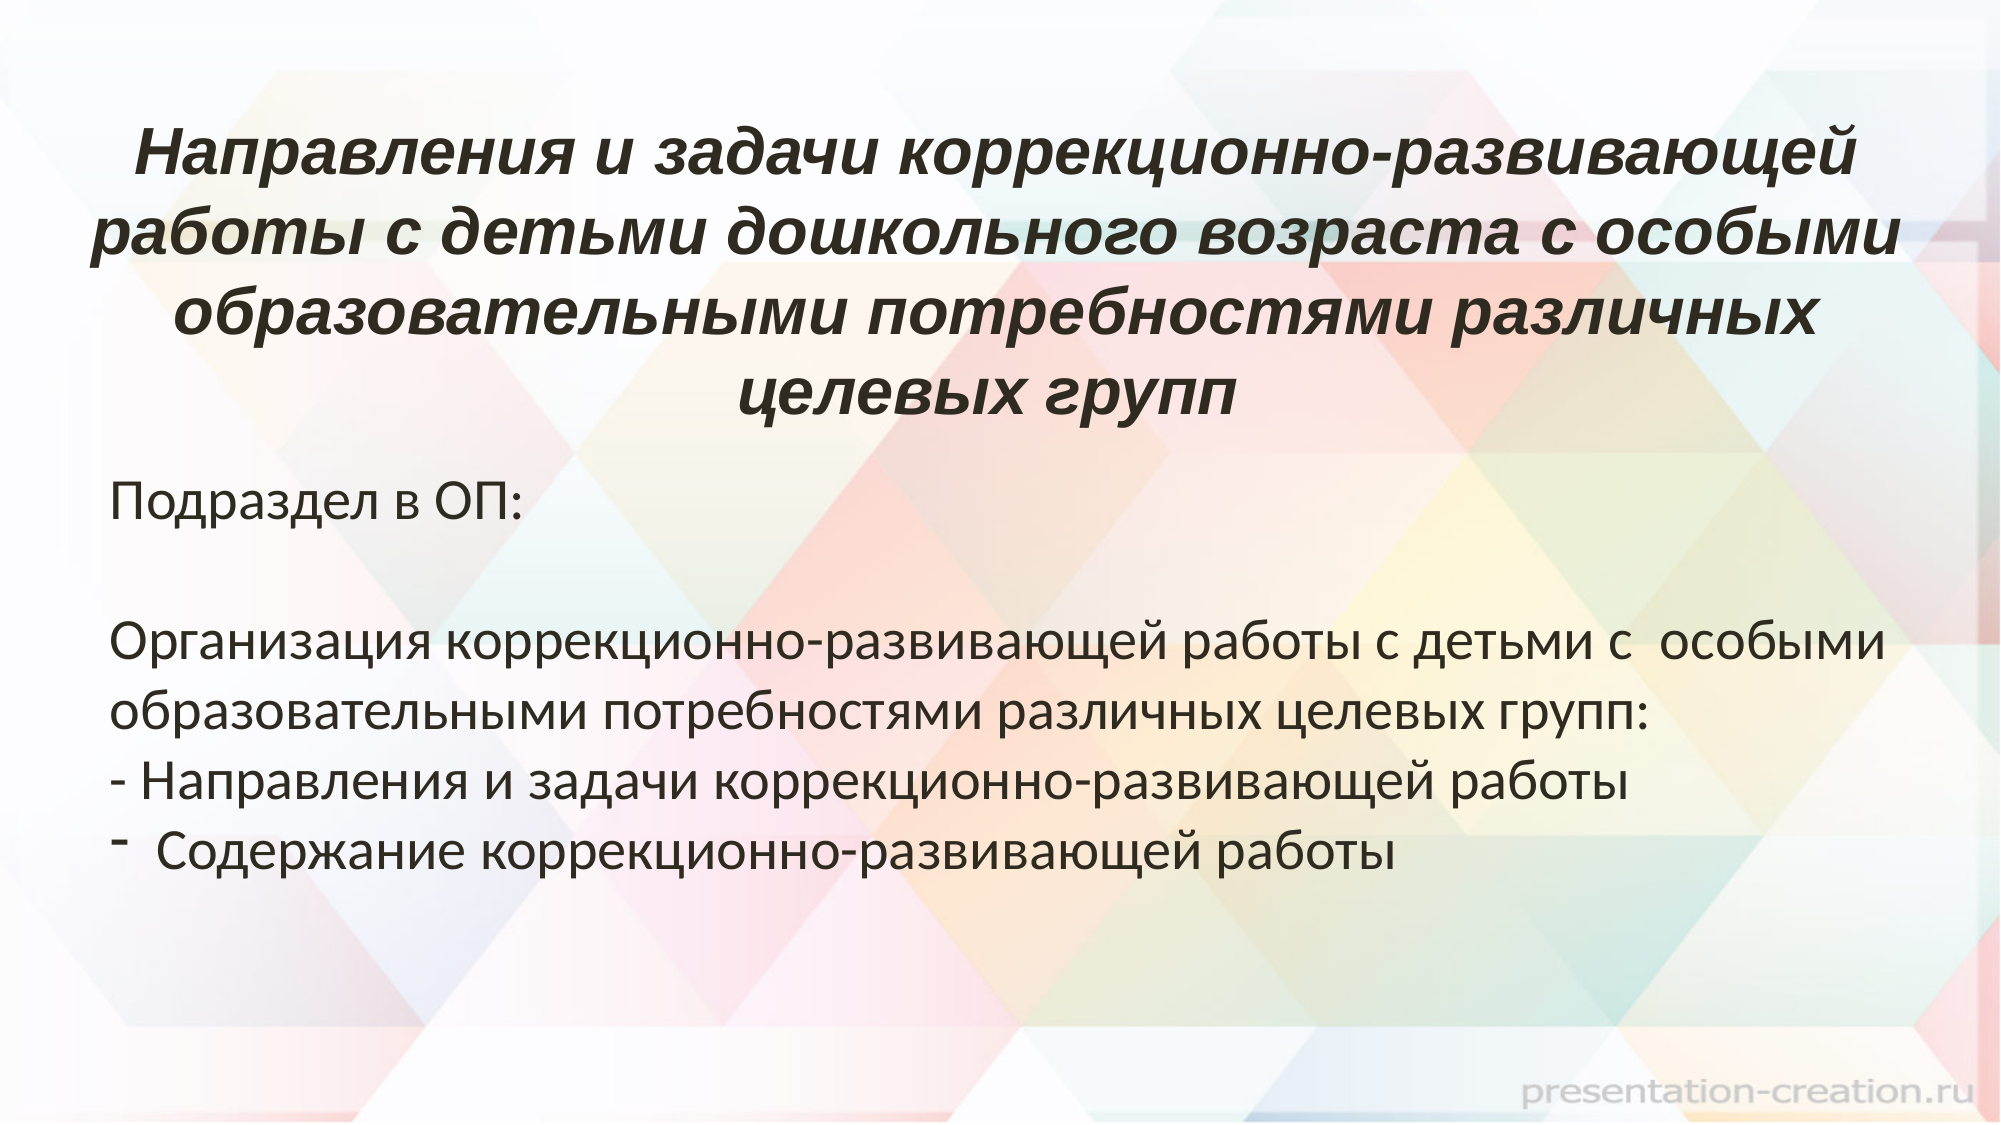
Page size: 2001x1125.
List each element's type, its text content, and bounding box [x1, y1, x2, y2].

title Направления и задачи коррекционно-развивающей работы с детьми дошкольного возраста с особыми образовательными потребностями различных целевых групп [69, 105, 1926, 331]
text_box Подраздел в ОП: Организация коррекционно-развивающей работы с детьми с особыми образовательными потребностями различных целевых групп: - Направления и задачи коррекционно-развивающей работы Содержание коррекционно-развивающей работы [94, 383, 1906, 934]
picture [0, 0, 2001, 1125]
